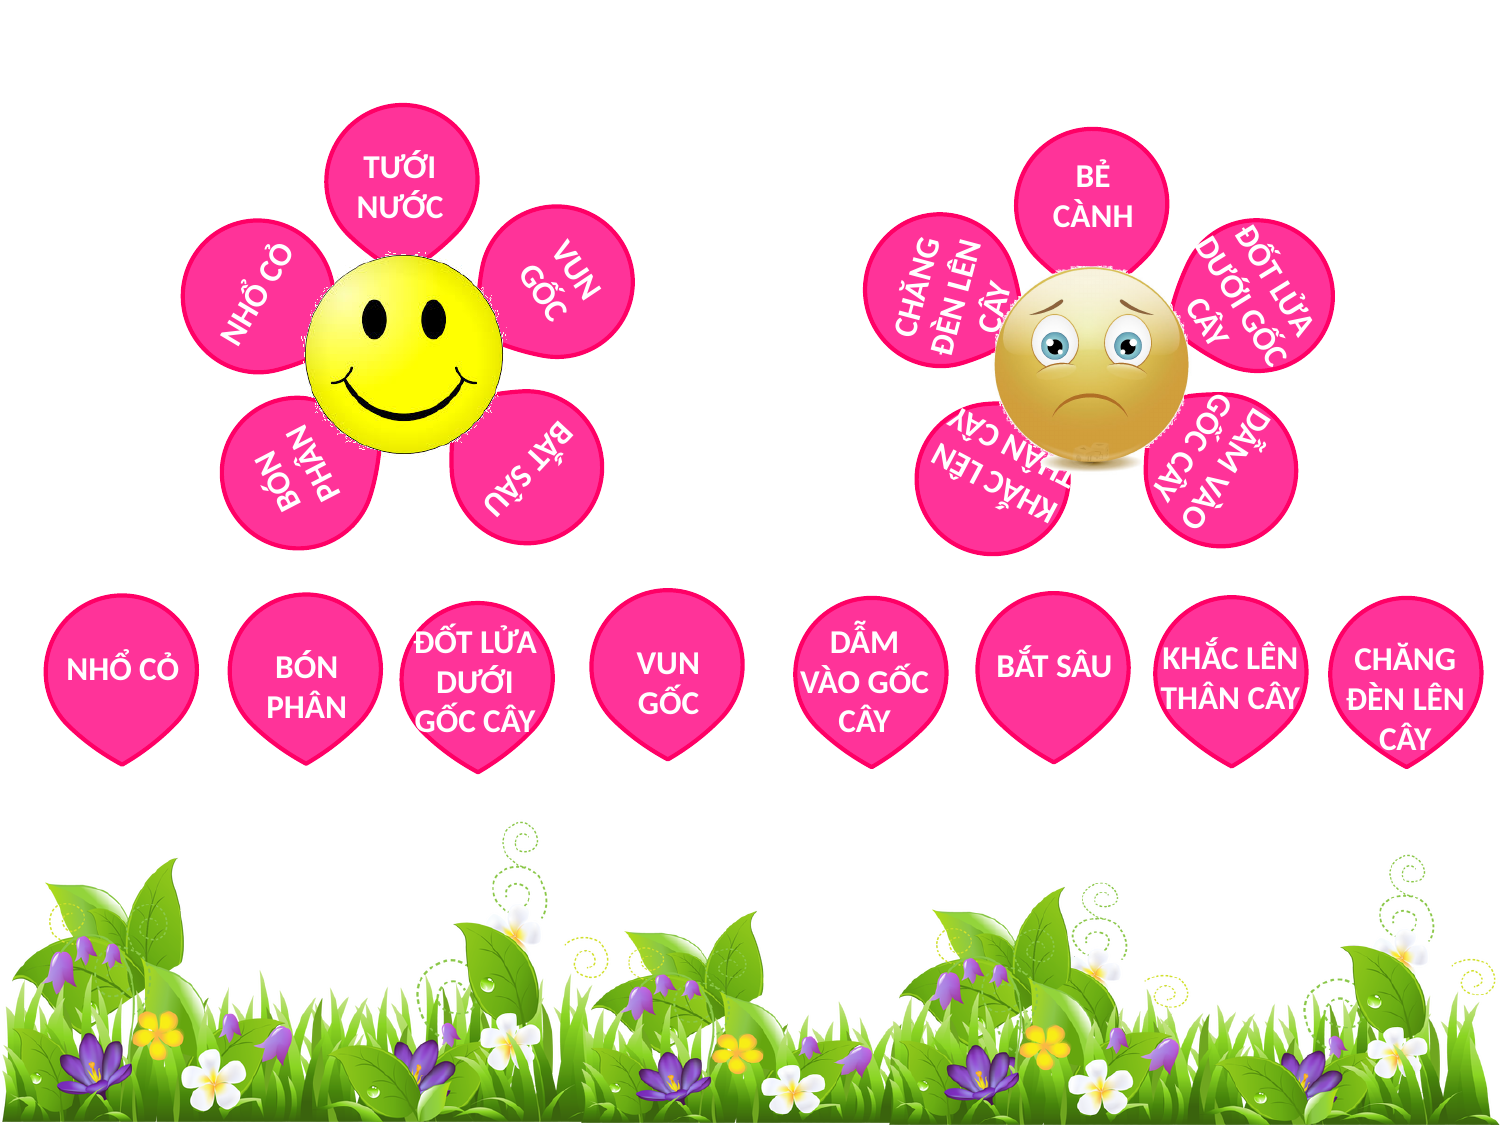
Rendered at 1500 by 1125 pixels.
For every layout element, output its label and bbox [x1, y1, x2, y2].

text_box [221, 396, 374, 549]
text_box [45, 594, 198, 748]
picture [299, 250, 507, 458]
text_box [387, 602, 563, 755]
text_box [324, 104, 478, 248]
text_box [1135, 596, 1309, 749]
text_box [482, 205, 634, 359]
text_box [781, 597, 948, 750]
text_box [977, 592, 1130, 745]
text_box [854, 211, 1011, 372]
text_box [229, 593, 382, 747]
text_box [902, 402, 1082, 555]
text_box [1174, 217, 1344, 378]
text_box [450, 391, 603, 544]
picture [0, 795, 1500, 1125]
text_box [1310, 597, 1500, 767]
picture [949, 262, 1234, 475]
text_box [1016, 128, 1169, 260]
text_box [591, 589, 744, 742]
text_box [182, 219, 319, 373]
text_box [1130, 394, 1311, 547]
